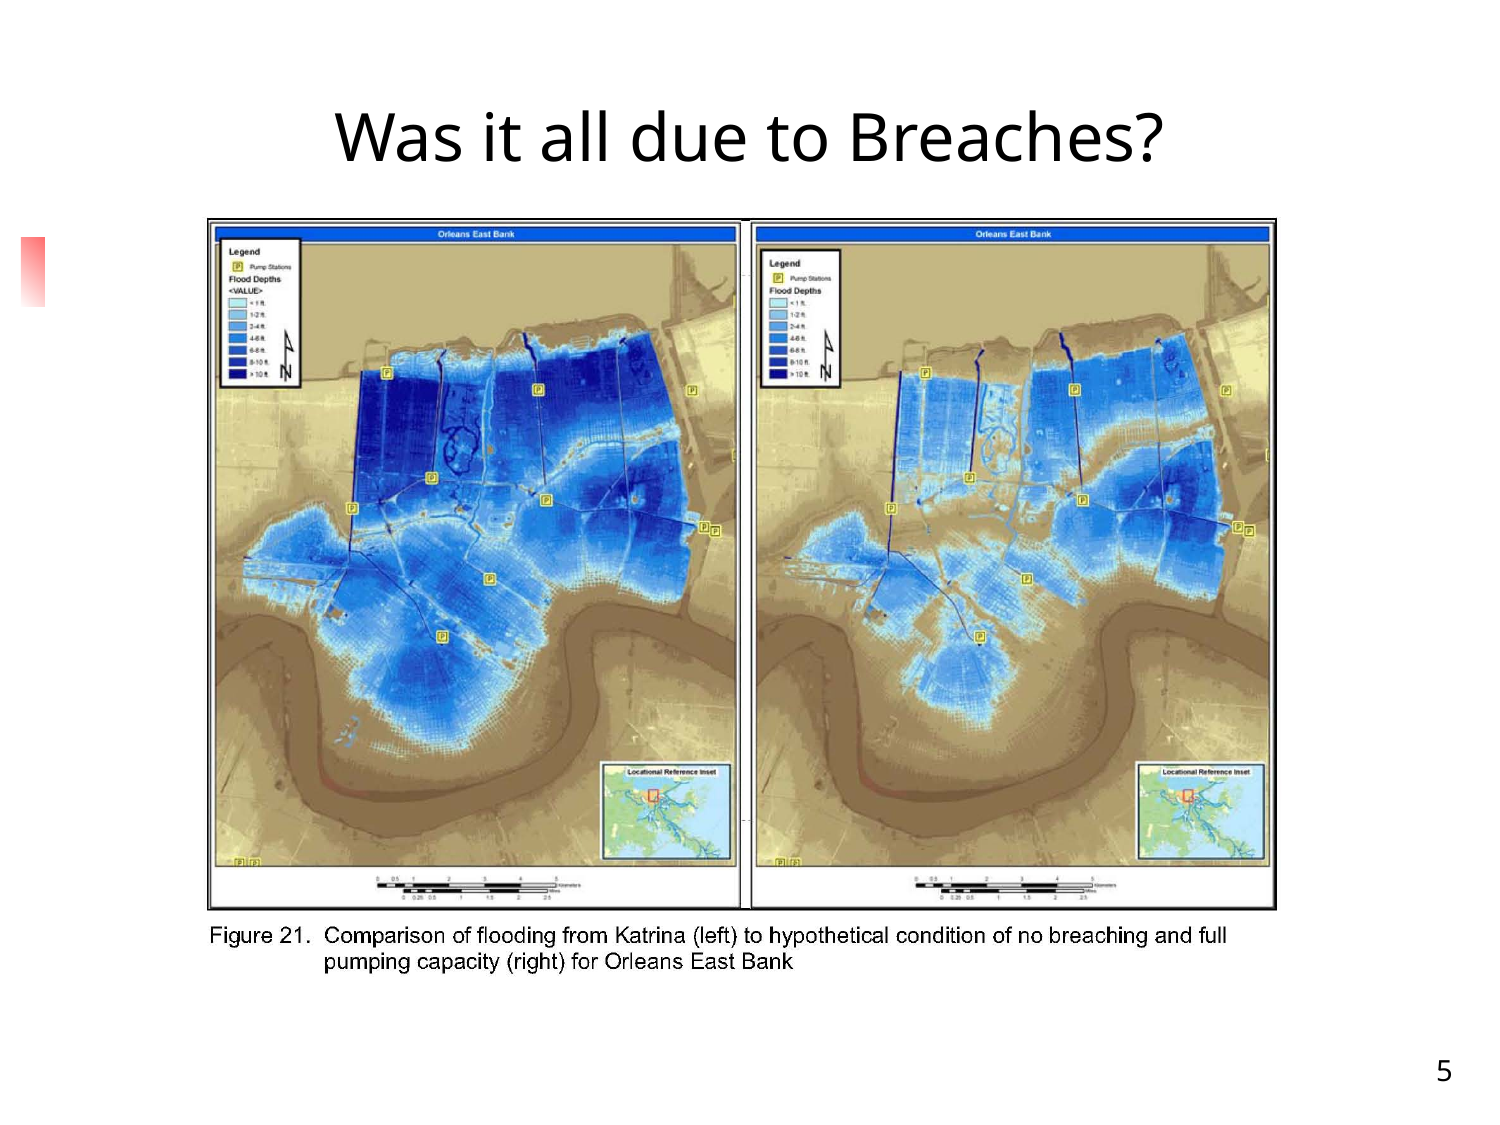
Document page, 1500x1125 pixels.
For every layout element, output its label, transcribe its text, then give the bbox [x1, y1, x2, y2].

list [45, 49, 1438, 1125]
title Was it all due to breaches? [188, 35, 1468, 275]
slide_number 5 [1440, 1024, 1468, 1100]
